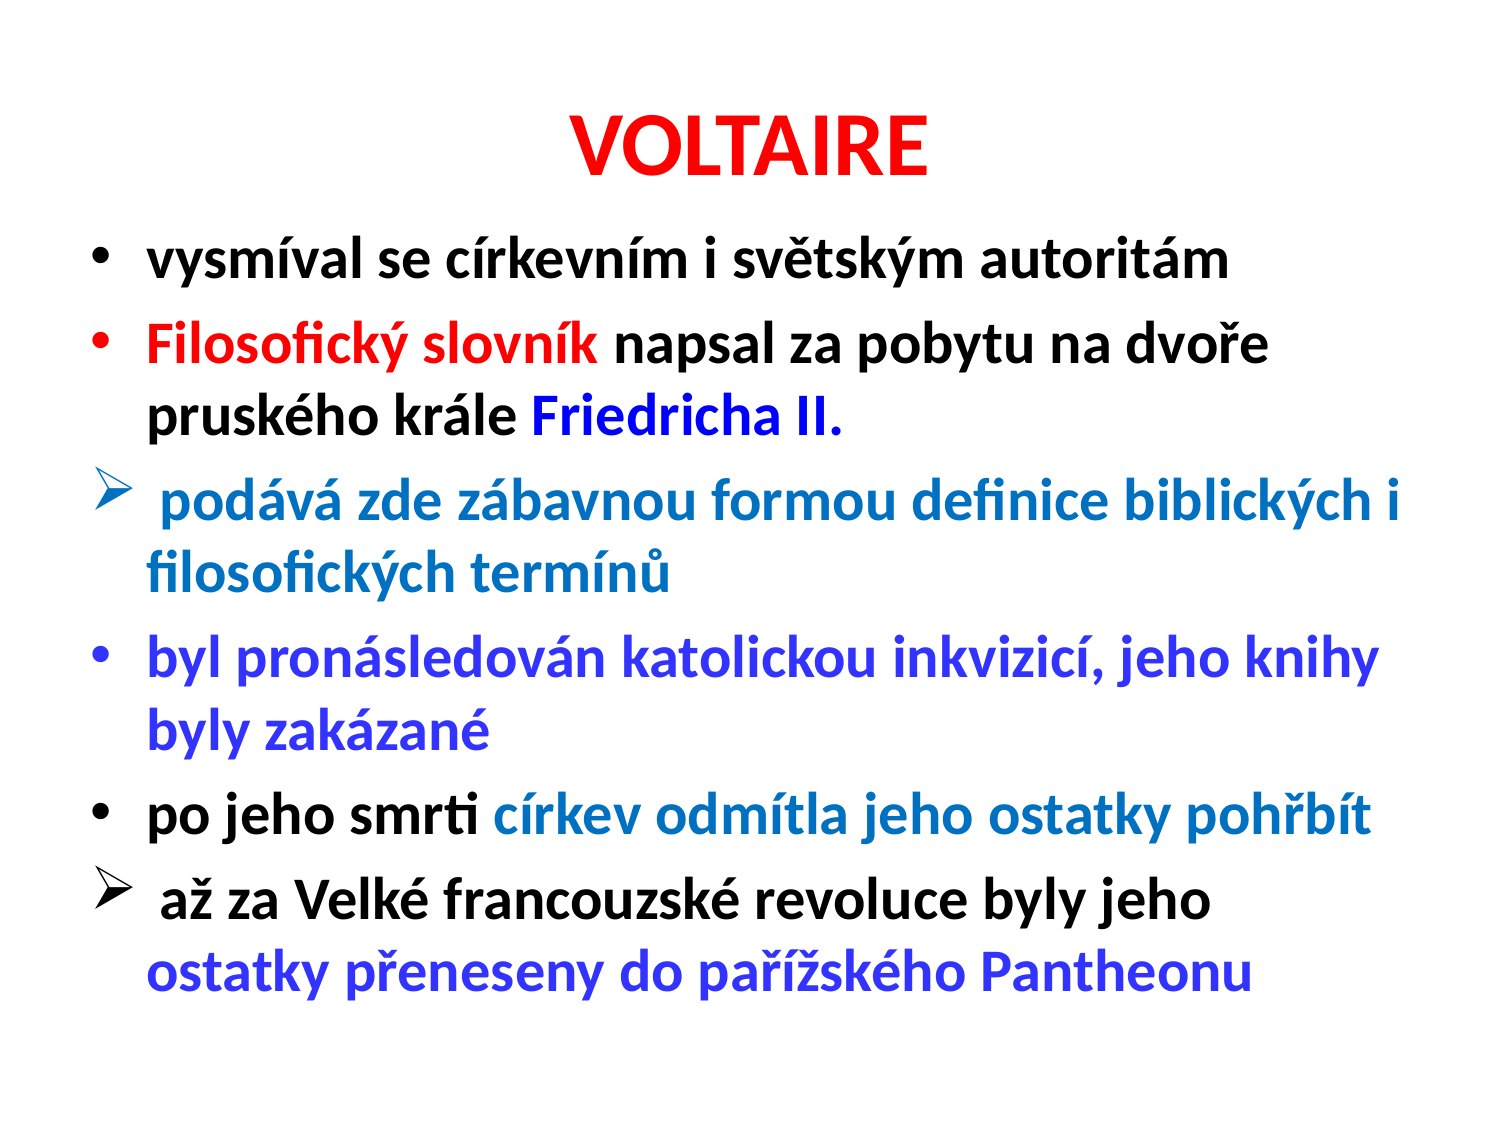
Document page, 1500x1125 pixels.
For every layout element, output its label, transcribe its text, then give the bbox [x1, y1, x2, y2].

list vysmíval se církevním i světským autoritám Filosofický slovník napsal za pobytu na dvoře pruského krále Friedricha II. podává zde zábavnou formou definice biblických i filosofických termínů byl pronásledován katolickou inkvizicí, jeho knihy byly zakázané po jeho smrti církev odmítla jeho ostatky pohřbít až za Velké francouzské revoluce byly jeho ostatky přeneseny do pařížského Pantheonu [75, 210, 1425, 1020]
title VOLTAIRE [75, 45, 1425, 210]
